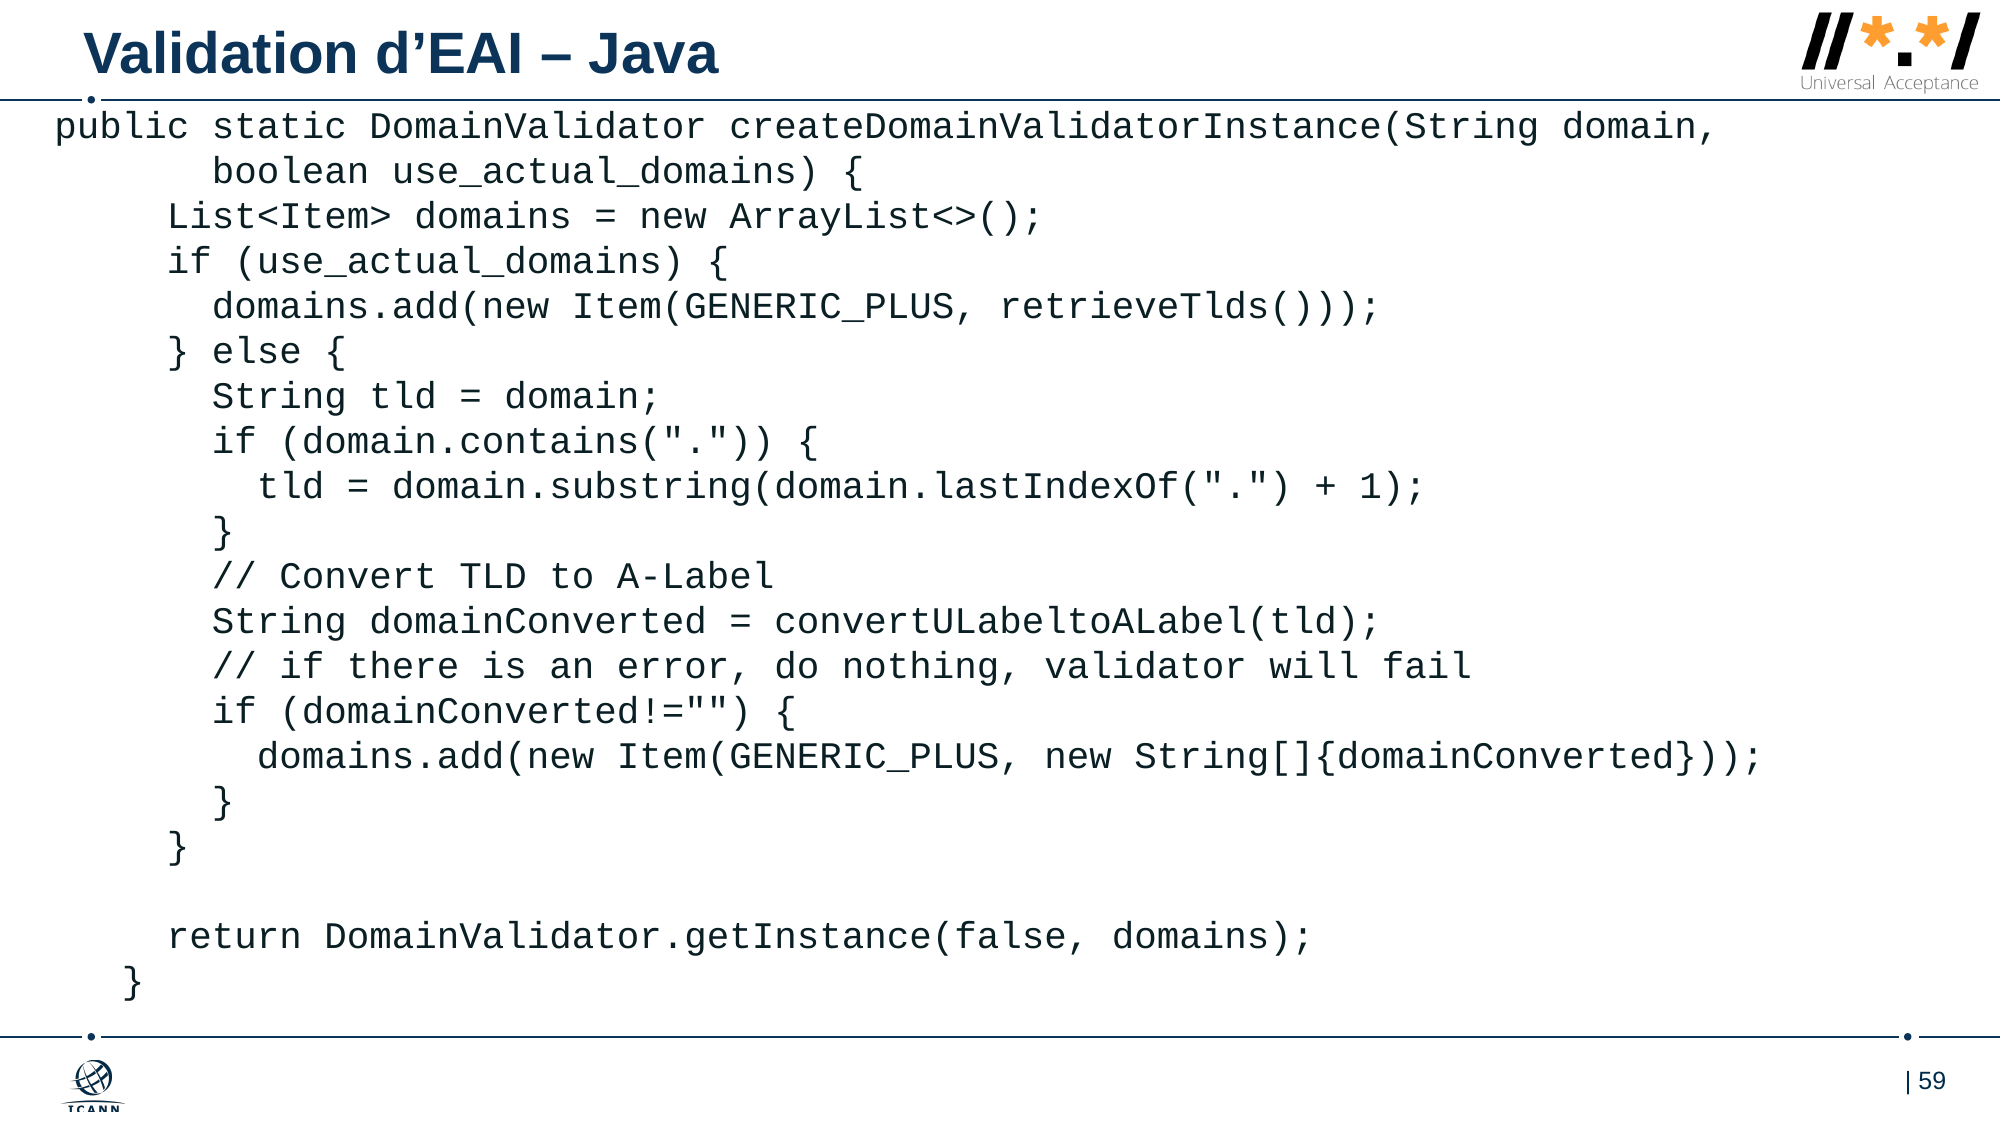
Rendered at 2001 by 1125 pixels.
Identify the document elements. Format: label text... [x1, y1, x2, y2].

title Validation d’EAI – Java [68, 7, 1784, 82]
text_box public static DomainValidator createDomainValidatorInstance(String domain, boolean use_actual_domains) { List<Item> domains = new ArrayList<>(); if (use_actual_domains) { domains.add(new Item(GENERIC_PLUS, retrieveTlds())); } else { String tld = domain; if (domain.contains(".")) { tld = domain.substring(domain.lastIndexOf(".") + 1); } // Convert TLD to A-Label String domainConverted = convertULabeltoALabel(tld); // if there is an error, do nothing, validator will fail if (domainConverted!="") { domains.add(new Item(GENERIC_PLUS, new String[]{domainConverted})); } } return DomainValidator.getInstance(false, domains); } [31, 100, 1993, 913]
picture [60, 1060, 125, 1112]
picture [1788, 5, 1993, 99]
